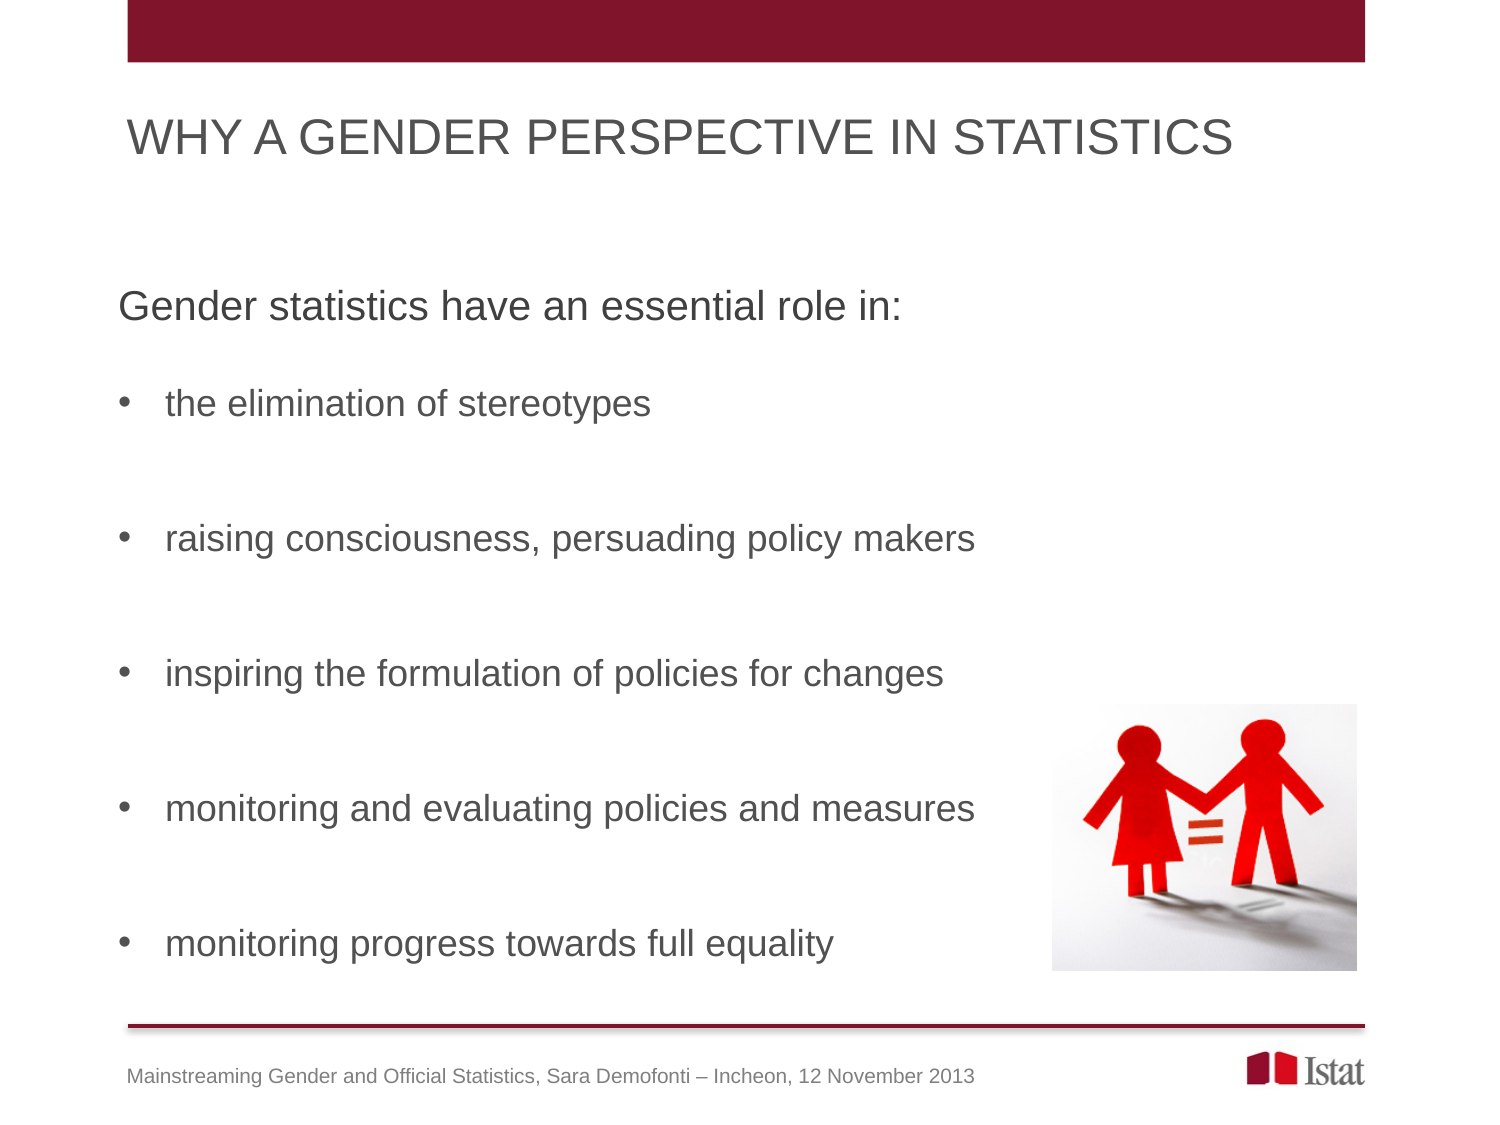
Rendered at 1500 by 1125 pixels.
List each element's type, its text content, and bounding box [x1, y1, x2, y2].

text_box Gender statistics have an essential role in: the elimination of stereotypes raising consciousness, persuading policy makers inspiring the formulation of policies for changes monitoring and evaluating policies and measures monitoring progress towards full equality [103, 271, 1357, 972]
picture [1052, 704, 1358, 971]
text_box WHY A GENDER PERSPECTIVE IN STATISTICS [111, 97, 1349, 173]
text_box Mainstreaming Gender and Official Statistics, Sara Demofonti – Incheon, 12 November 2013 [111, 1055, 1005, 1096]
picture [1239, 1041, 1373, 1096]
